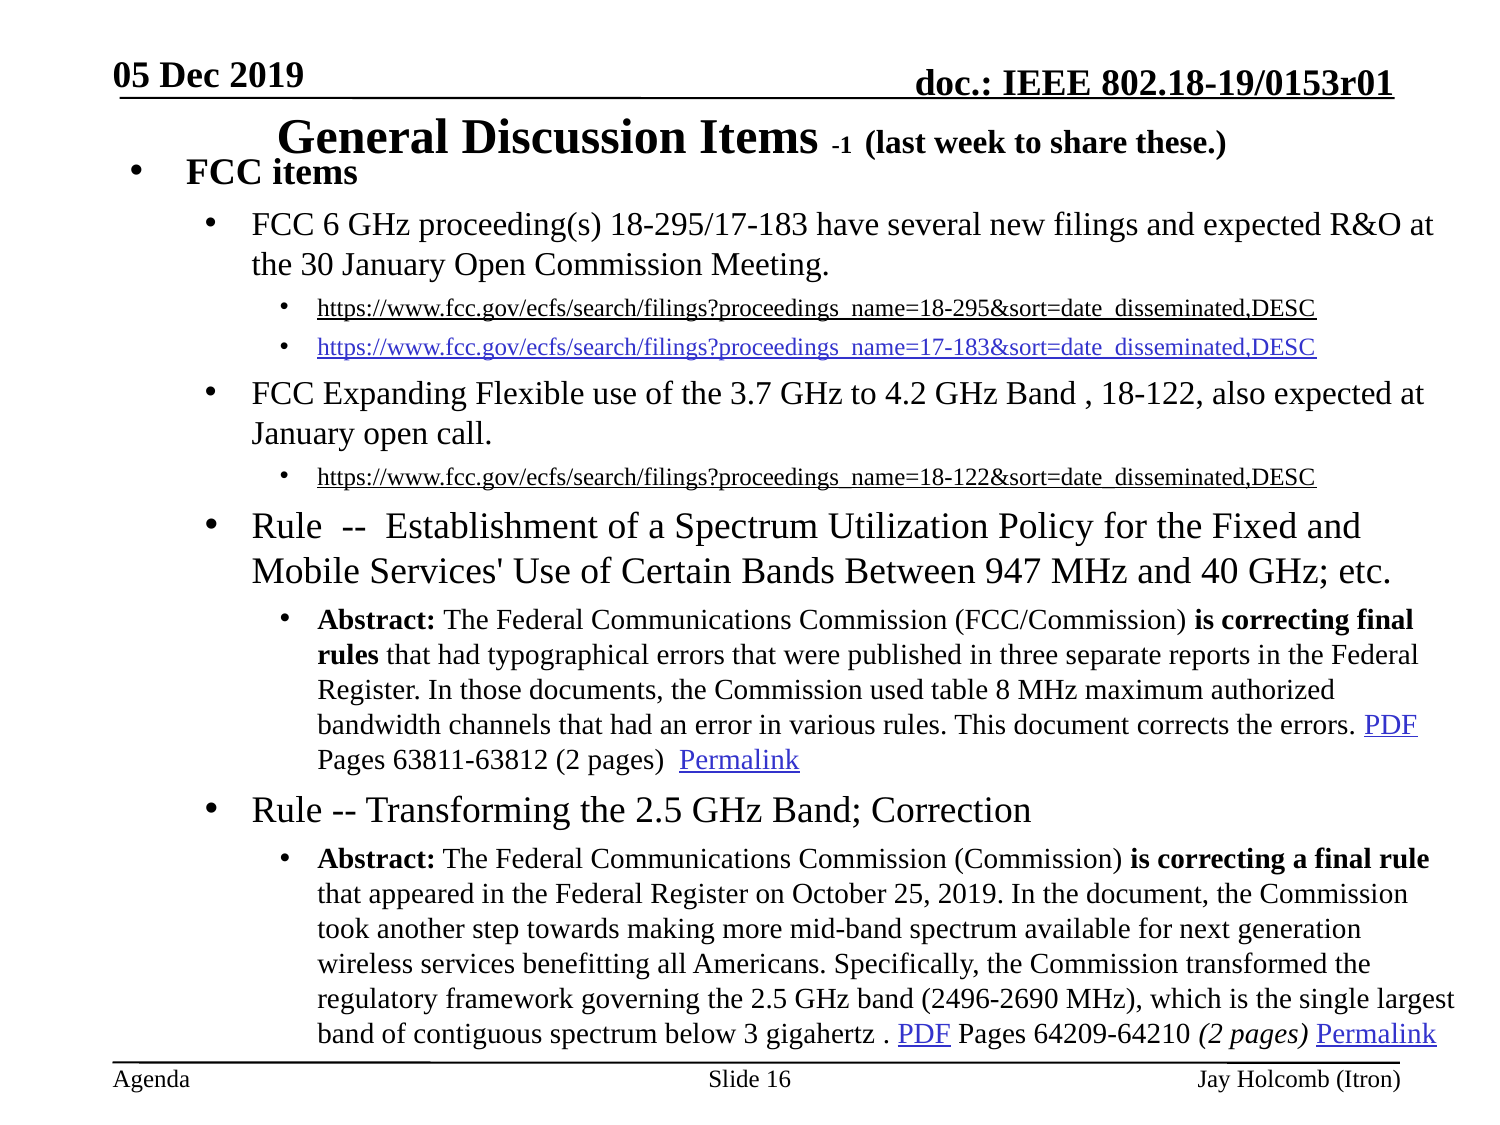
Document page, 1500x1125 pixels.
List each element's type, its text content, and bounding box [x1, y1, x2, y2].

footer Jay Holcomb (Itron) [878, 1061, 1402, 1093]
title General Discussion Items -1 (last week to share these.) [114, 103, 1390, 139]
list FCC items FCC 6 GHz proceeding(s) 18-295/17-183 have several new filings and expected R&O at the 30 January Open Commission Meeting. https://www.fcc.gov/ecfs/search/filings?proceedings_name=18-295&sort=date_disseminated,DESC https://www.fcc.gov/ecfs/search/filings?proceedings_name=17-183&sort=date_disseminated,DESC FCC Expanding Flexible use of the 3.7 GHz to 4.2 GHz Band , 18-122, also expected at January open call. https://www.fcc.gov/ecfs/search/filings?proceedings_name=18-122&sort=date_disseminated,DESC Rule -- Establishment of a Spectrum Utilization Policy for the Fixed and Mobile Services' Use of Certain Bands Between 947 MHz and 40 GHz; etc. Abstract: The Federal Communications Commission (FCC/Commission) is correcting final rules that had typographical errors that were published in three separate reports in the Federal Register. In those documents, the Commission used table 8 MHz maximum authorized bandwidth channels that had an error in various rules. This document corrects the errors. PDF Pages 63811-63812 (2 pages) Permalink Rule -- Transforming the 2.5 GHz Band; Correction Abstract: The Federal Communications Commission (Commission) is correcting a final rule that appeared in the Federal Register on October 25, 2019. In the document, the Commission took another step towards making more mid-band spectrum available for next generation wireless services benefitting all Americans. Specifically, the Commission transformed the regulatory framework governing the 2.5 GHz band (2496-2690 MHz), which is the single largest band of contiguous spectrum below 3 gigahertz . PDF Pages 64209-64210 (2 pages) Permalink [114, 139, 1476, 1093]
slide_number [112, 49, 488, 95]
slide_number Slide 16 [699, 1061, 800, 1123]
